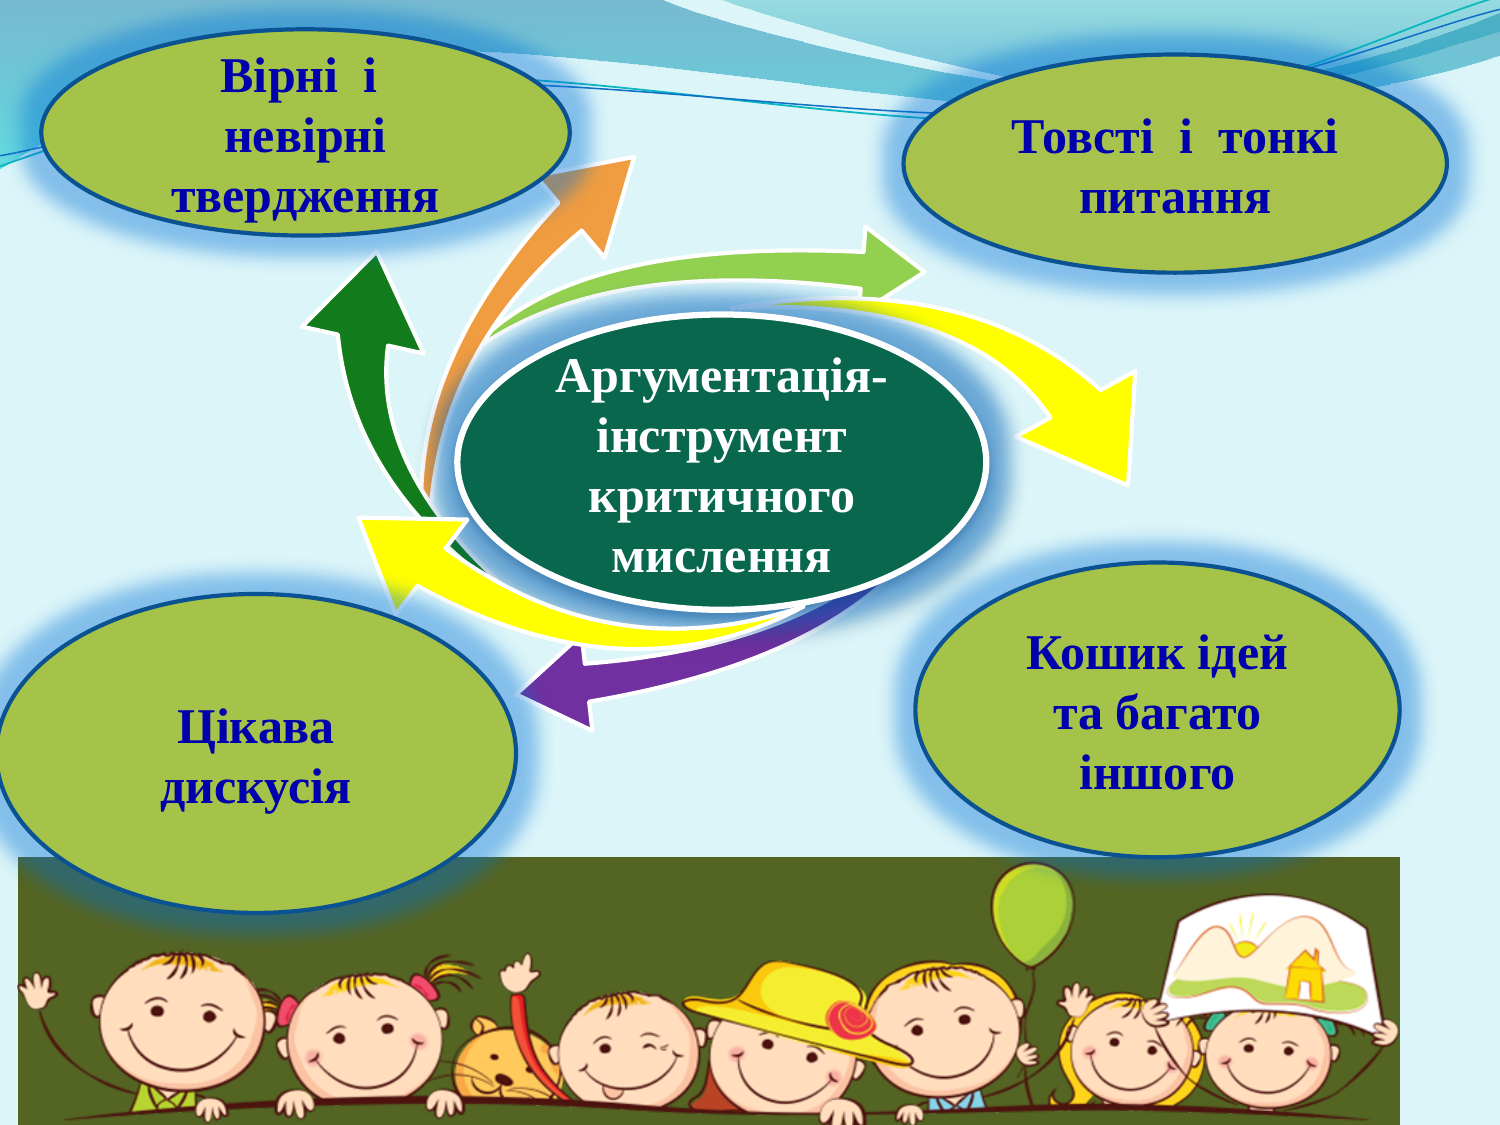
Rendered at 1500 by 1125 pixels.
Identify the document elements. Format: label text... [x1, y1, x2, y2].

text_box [277, 196, 1129, 732]
text_box Цікава дискусія [0, 591, 519, 856]
text_box Товсті і тонкі питання [901, 52, 1450, 275]
picture [17, 856, 1400, 1125]
text_box Кошик ідей та багато іншого [919, 560, 1402, 856]
text_box Вірні і невірні твердження [39, 27, 572, 237]
